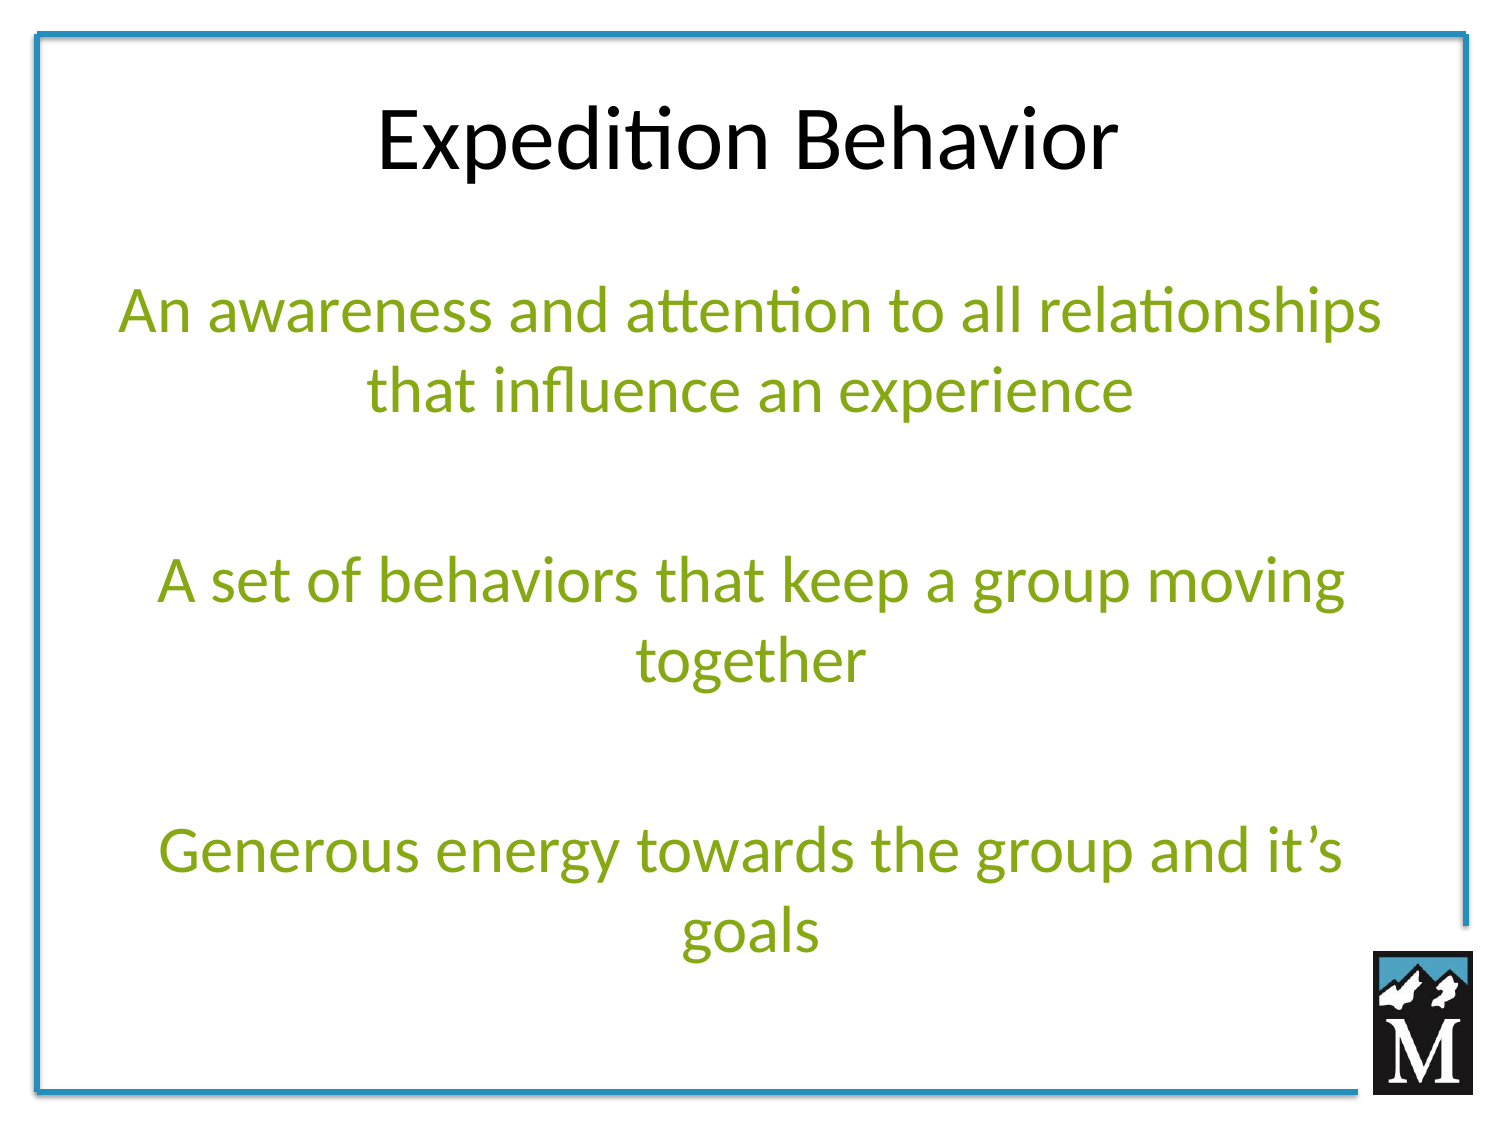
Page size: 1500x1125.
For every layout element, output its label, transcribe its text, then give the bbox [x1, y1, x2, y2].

picture [1373, 951, 1473, 1095]
text_box An awareness and attention to all relationships that influence an experience A set of behaviors that keep a group moving together Generous energy towards the group and it’s goals [112, 263, 1387, 966]
picture [26, 28, 1476, 1105]
title Expedition Behavior [374, 75, 1125, 263]
